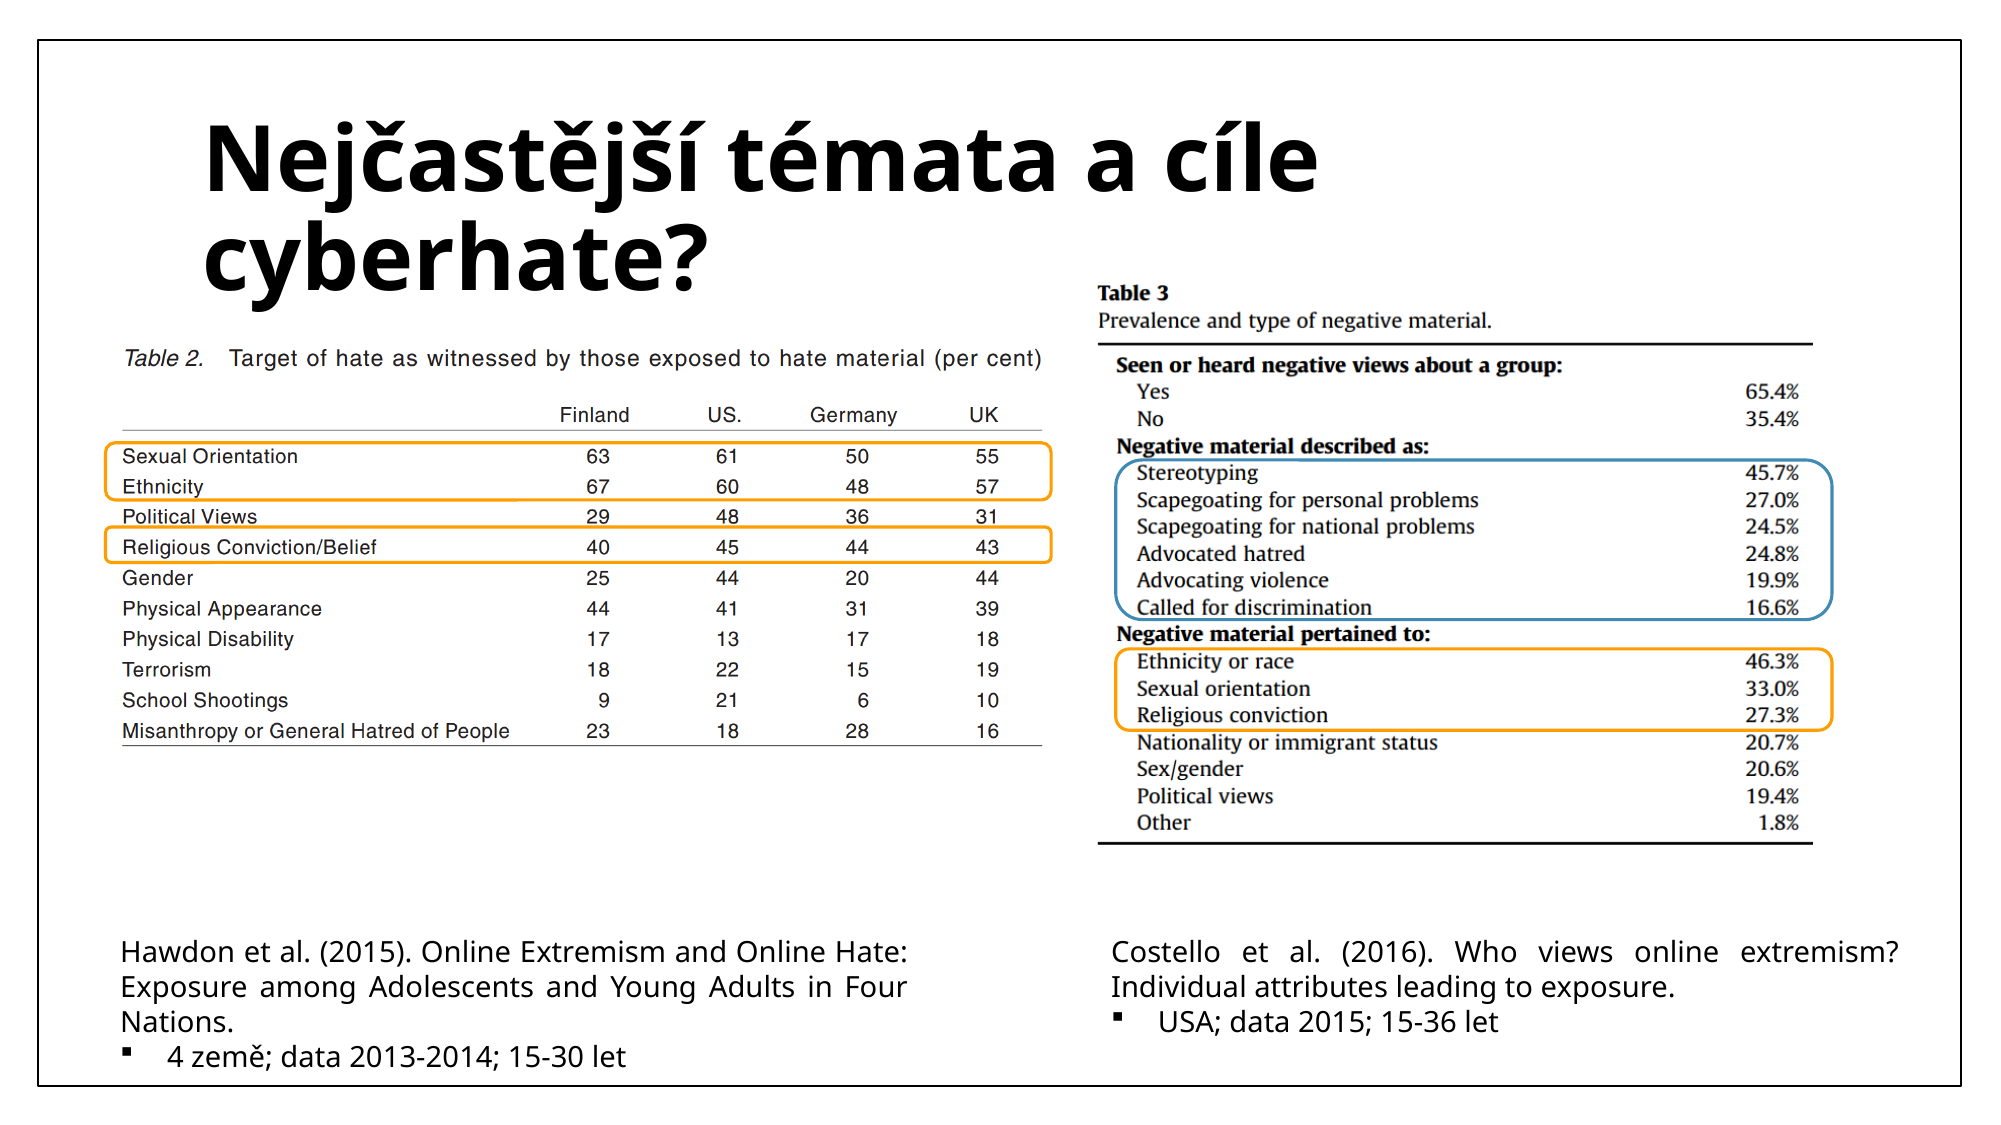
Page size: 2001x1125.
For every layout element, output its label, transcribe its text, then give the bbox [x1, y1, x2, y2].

text_box Hawdon et al. (2015). Online Extremism and Online Hate: Exposure among Adolescents and Young Adults in Four Nations. 4 země; data 2013-2014; 15-30 let [105, 925, 924, 1081]
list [105, 338, 1052, 760]
text_box [1818, 461, 1834, 619]
text_box [1818, 647, 1834, 732]
text_box Costello et al. (2016). Who views online extremism? Individual attributes leading to exposure. USA; data 2015; 15-36 let [1096, 925, 1914, 1046]
title Nejčastější témata a cíle cyberhate? [187, 99, 1808, 323]
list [1095, 275, 1813, 850]
